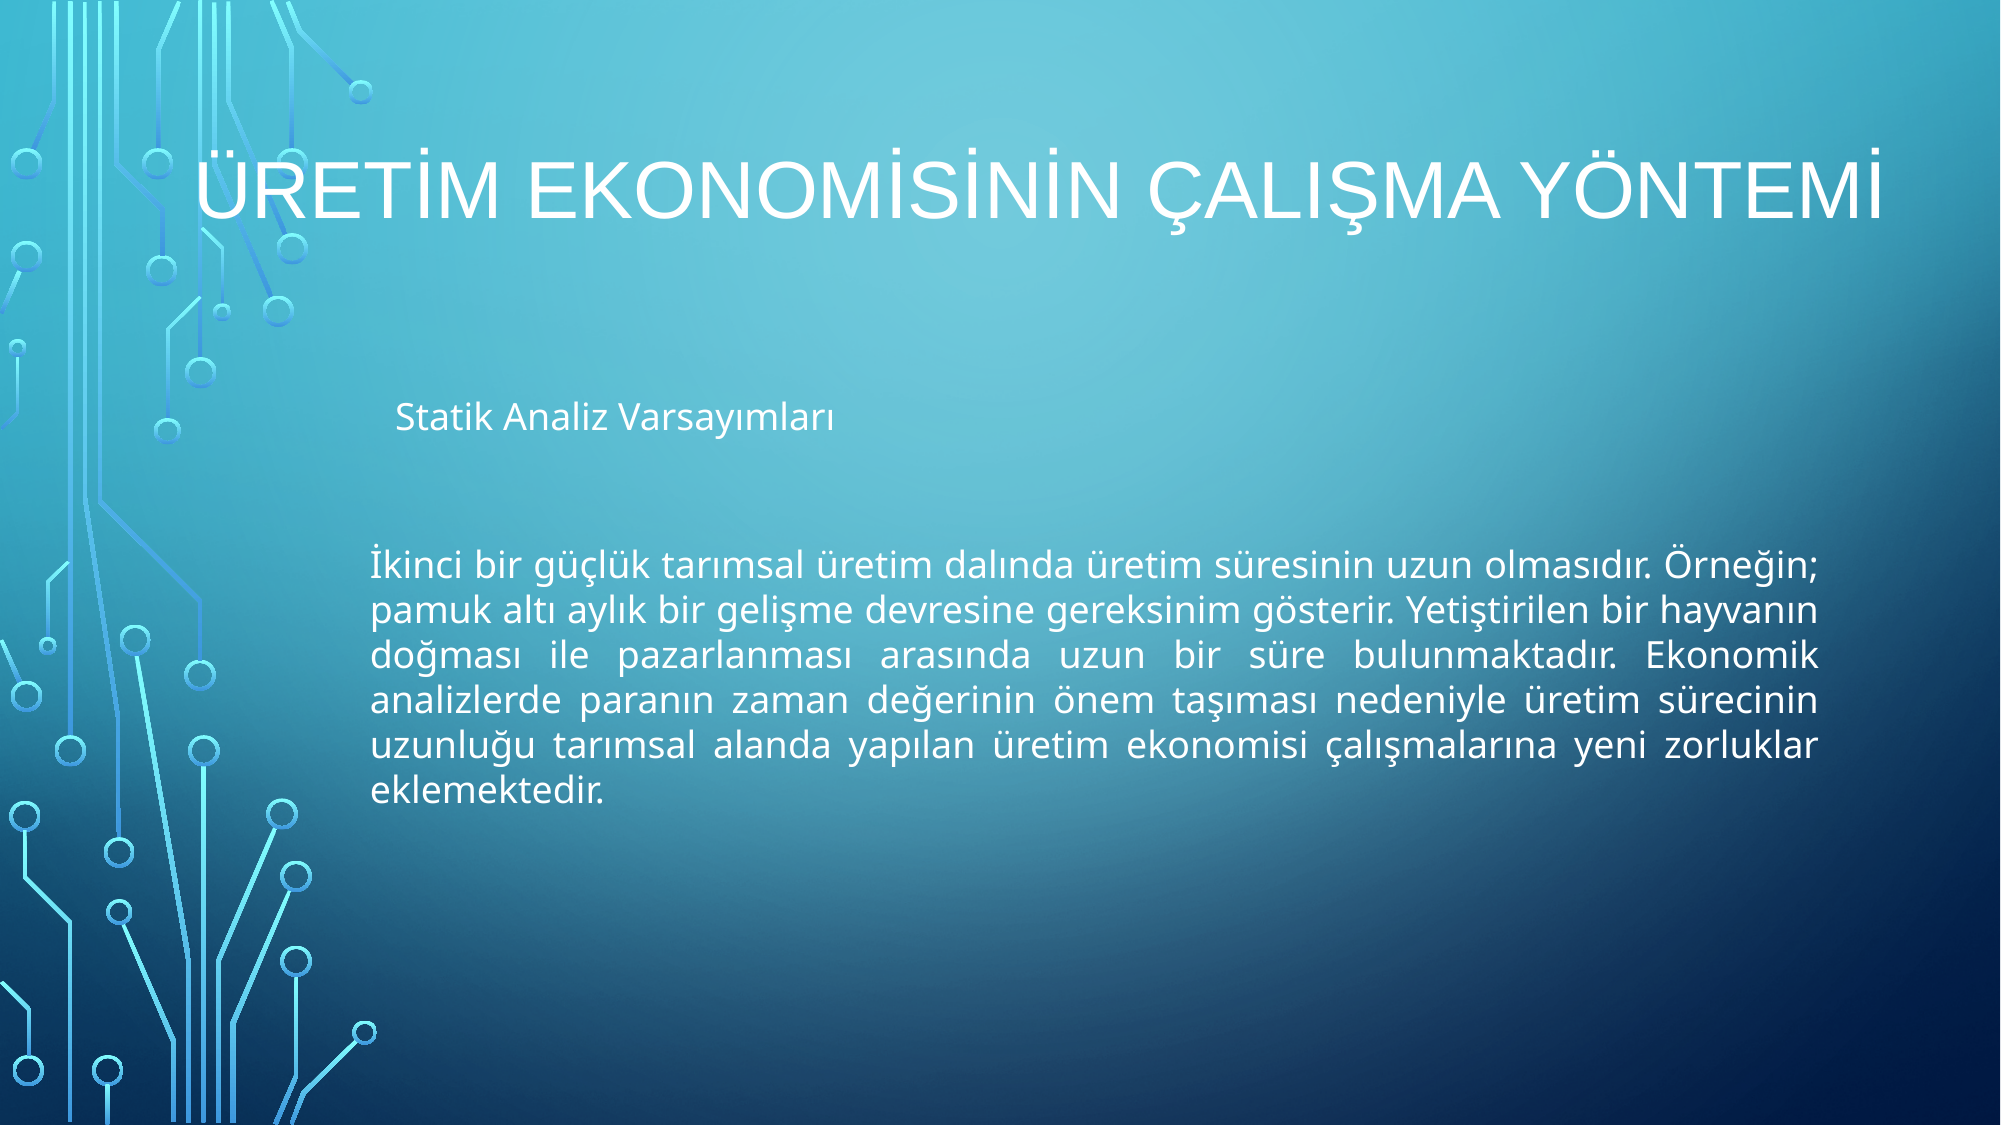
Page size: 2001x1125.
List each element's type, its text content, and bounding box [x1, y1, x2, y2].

text_box Statik Analiz Varsayımları [370, 385, 851, 446]
title Üretim Ekonomisinin Çalışma Yöntemi [153, 138, 1929, 341]
text_box İkinci bir güçlük tarımsal üretim dalında üretim süresinin uzun olmasıdır. Örneğin; pamuk altı aylık bir gelişme devresine gereksinim gösterir. Yetiştirilen bir hayvanın doğması ile pazarlanması arasında uzun bir süre bulunmaktadır. Ekonomik analizlerde paranın zaman değerinin önem taşıması nedeniyle üretim sürecinin uzunluğu tarımsal alanda yapılan üretim ekonomisi çalışmalarına yeni zorluklar eklemektedir. [355, 534, 1836, 819]
